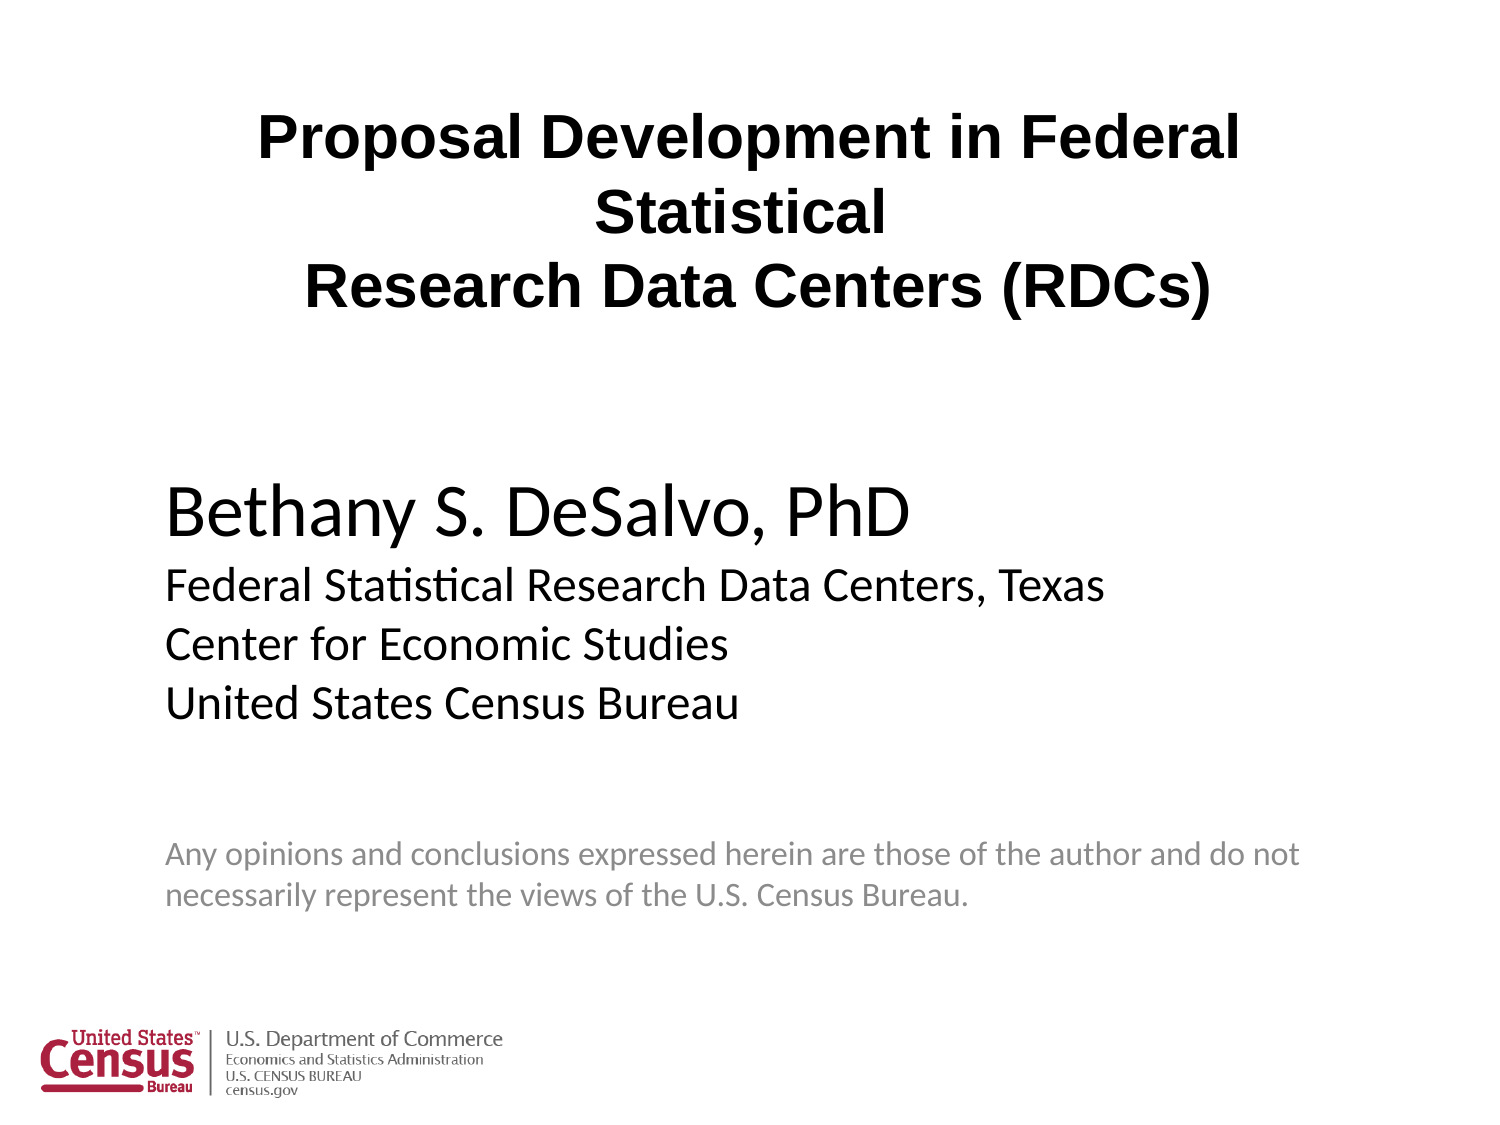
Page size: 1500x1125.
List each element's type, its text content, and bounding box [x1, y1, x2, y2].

title Proposal Development in Federal Statistical Research Data Centers (RDCs) [112, 87, 1388, 329]
picture [0, 1022, 1500, 1125]
subtitle Bethany S. DeSalvo, PhD Federal Statistical Research Data Centers, Texas Center for Economic Studies United States Census Bureau Any opinions and conclusions expressed herein are those of the author and do not necessarily represent the views of the U.S. Census Bureau. [150, 362, 1350, 925]
